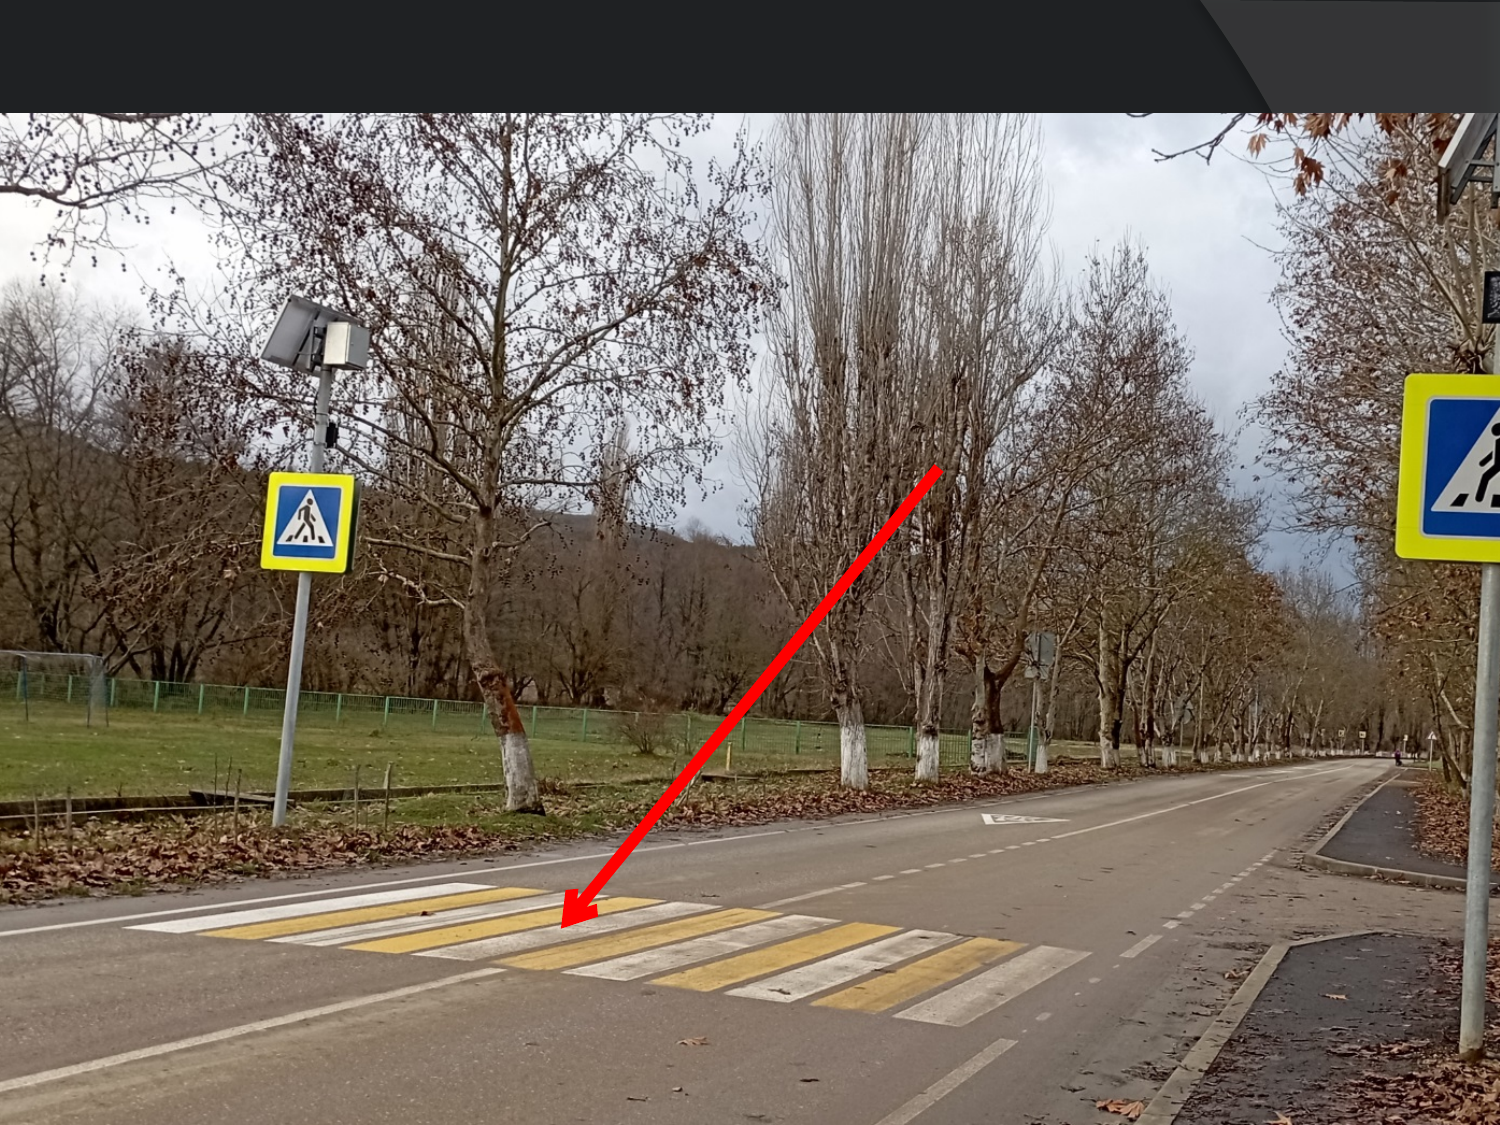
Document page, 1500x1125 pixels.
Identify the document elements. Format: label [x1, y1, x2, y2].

list [0, 113, 1500, 1125]
text_box [560, 467, 940, 929]
